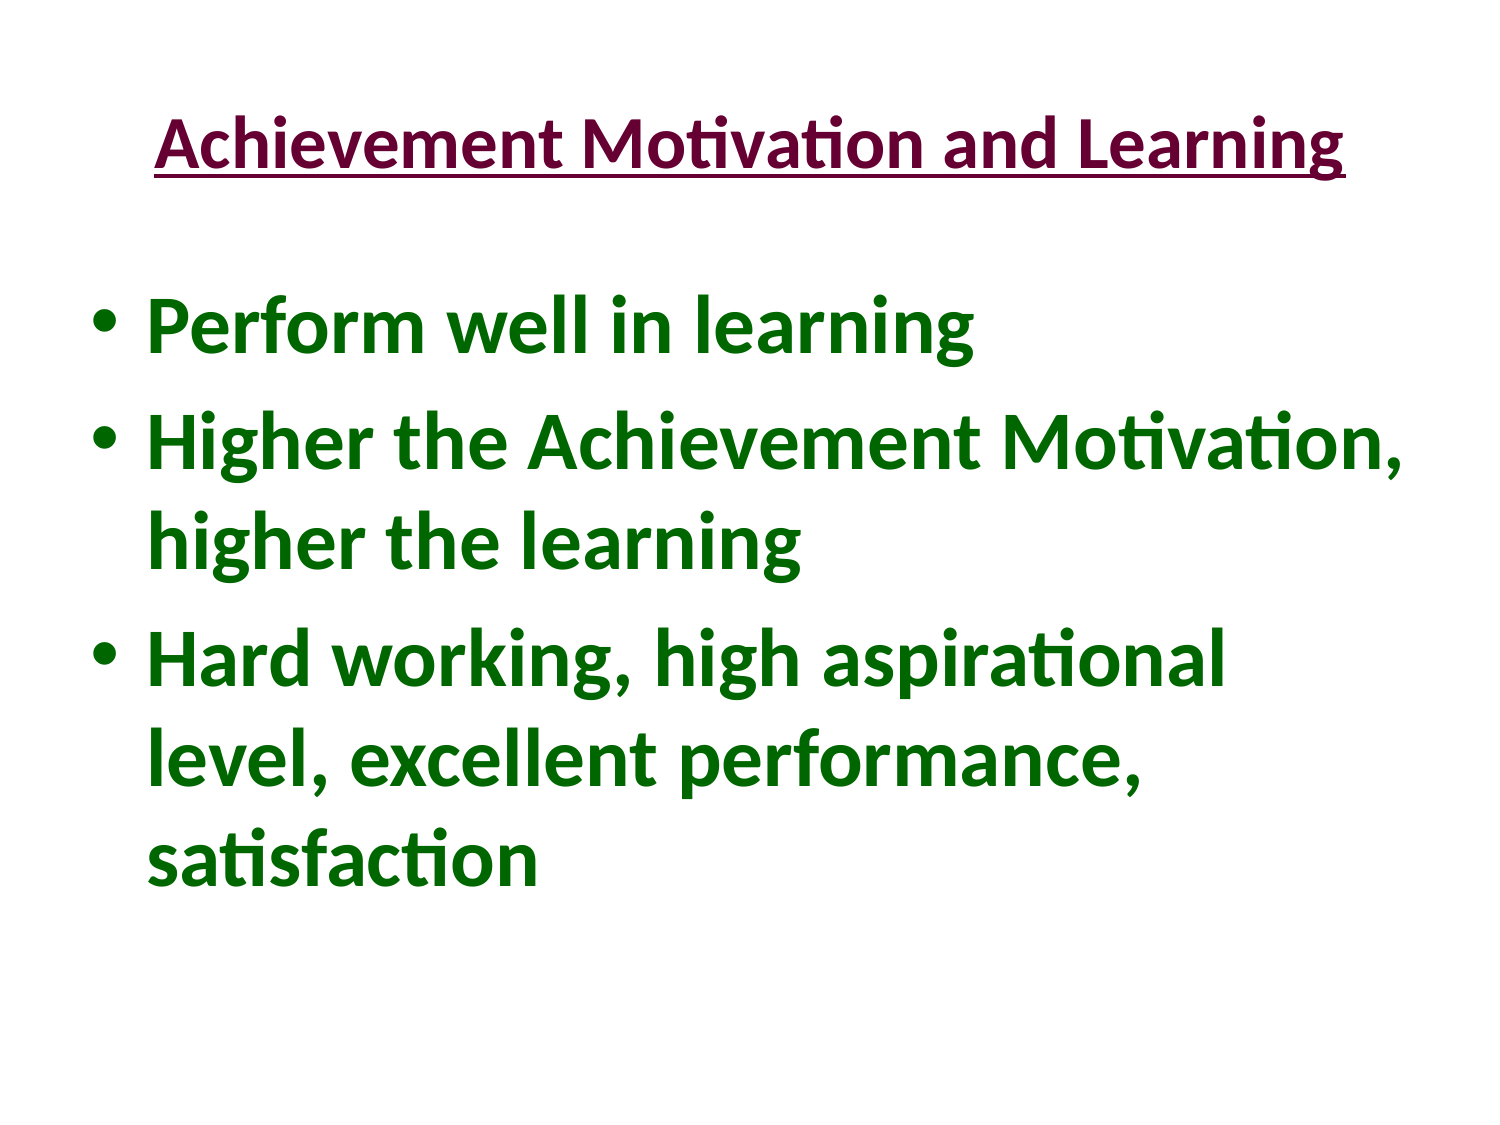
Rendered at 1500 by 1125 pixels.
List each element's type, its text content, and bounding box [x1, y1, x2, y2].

title Achievement Motivation and Learning [75, 45, 1425, 233]
list Perform well in learning Higher the Achievement Motivation, higher the learning Hard working, high aspirational level, excellent performance, satisfaction [75, 262, 1425, 1005]
